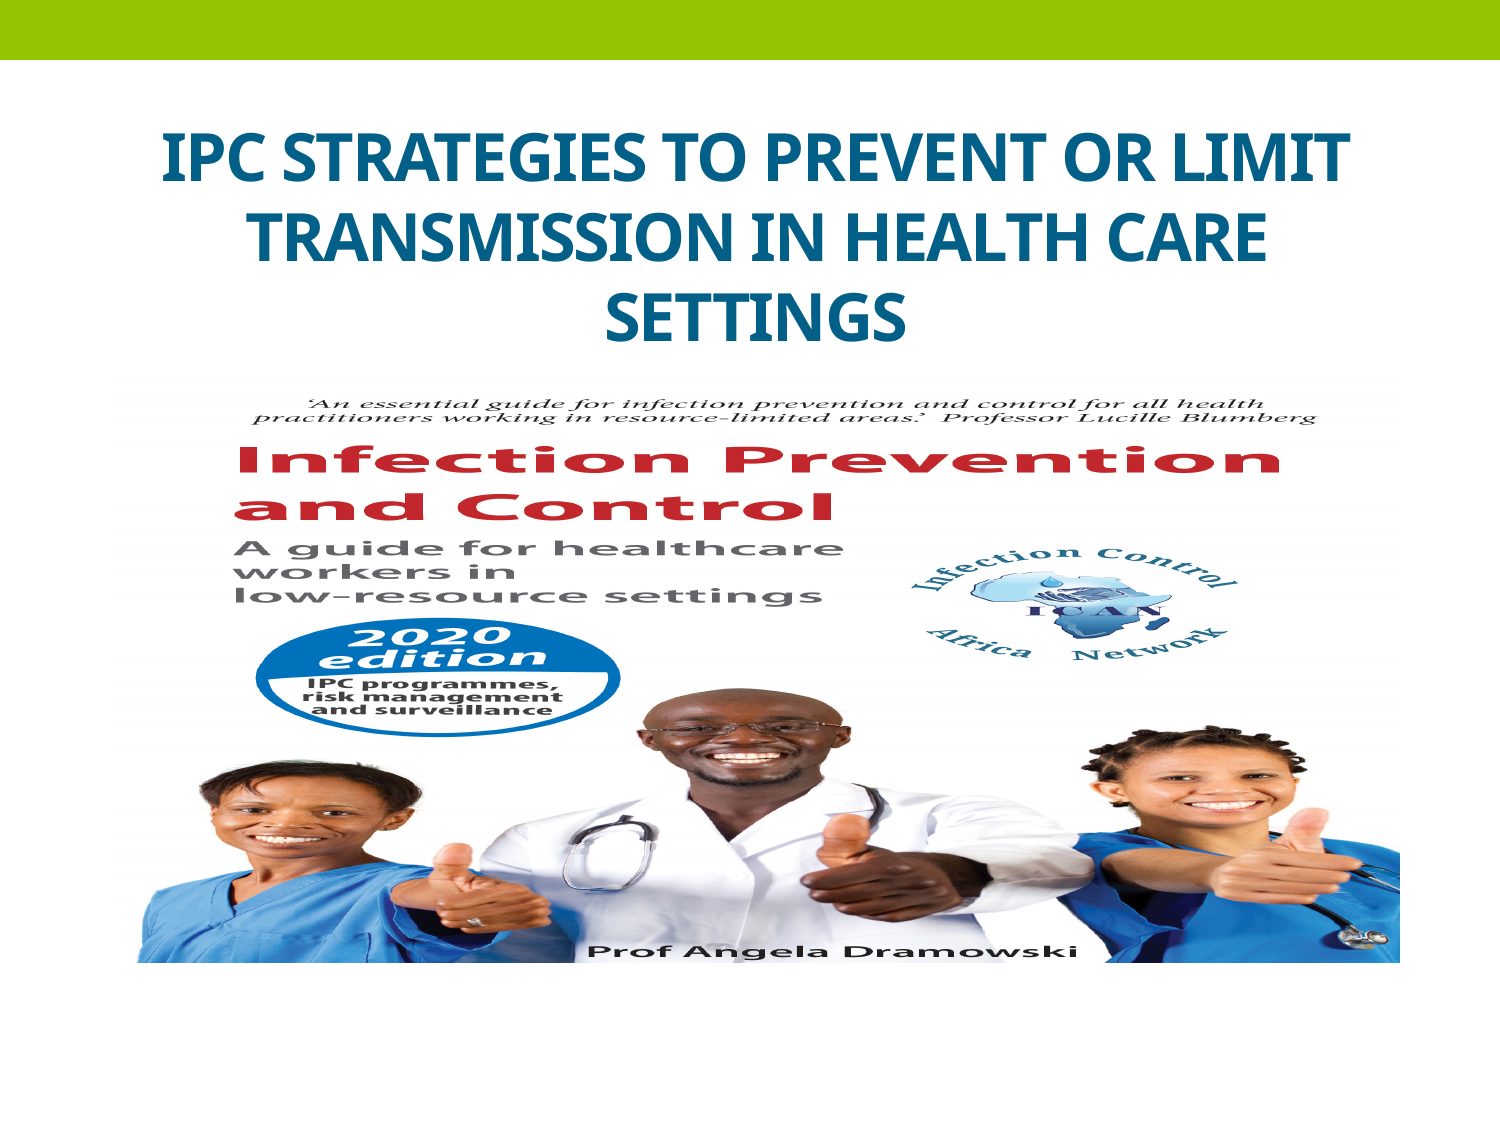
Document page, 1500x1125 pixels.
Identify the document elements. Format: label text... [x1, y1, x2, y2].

picture [112, 374, 1401, 963]
title IPC strategies to prevent or limit transmission in health care settings [112, 87, 1400, 363]
